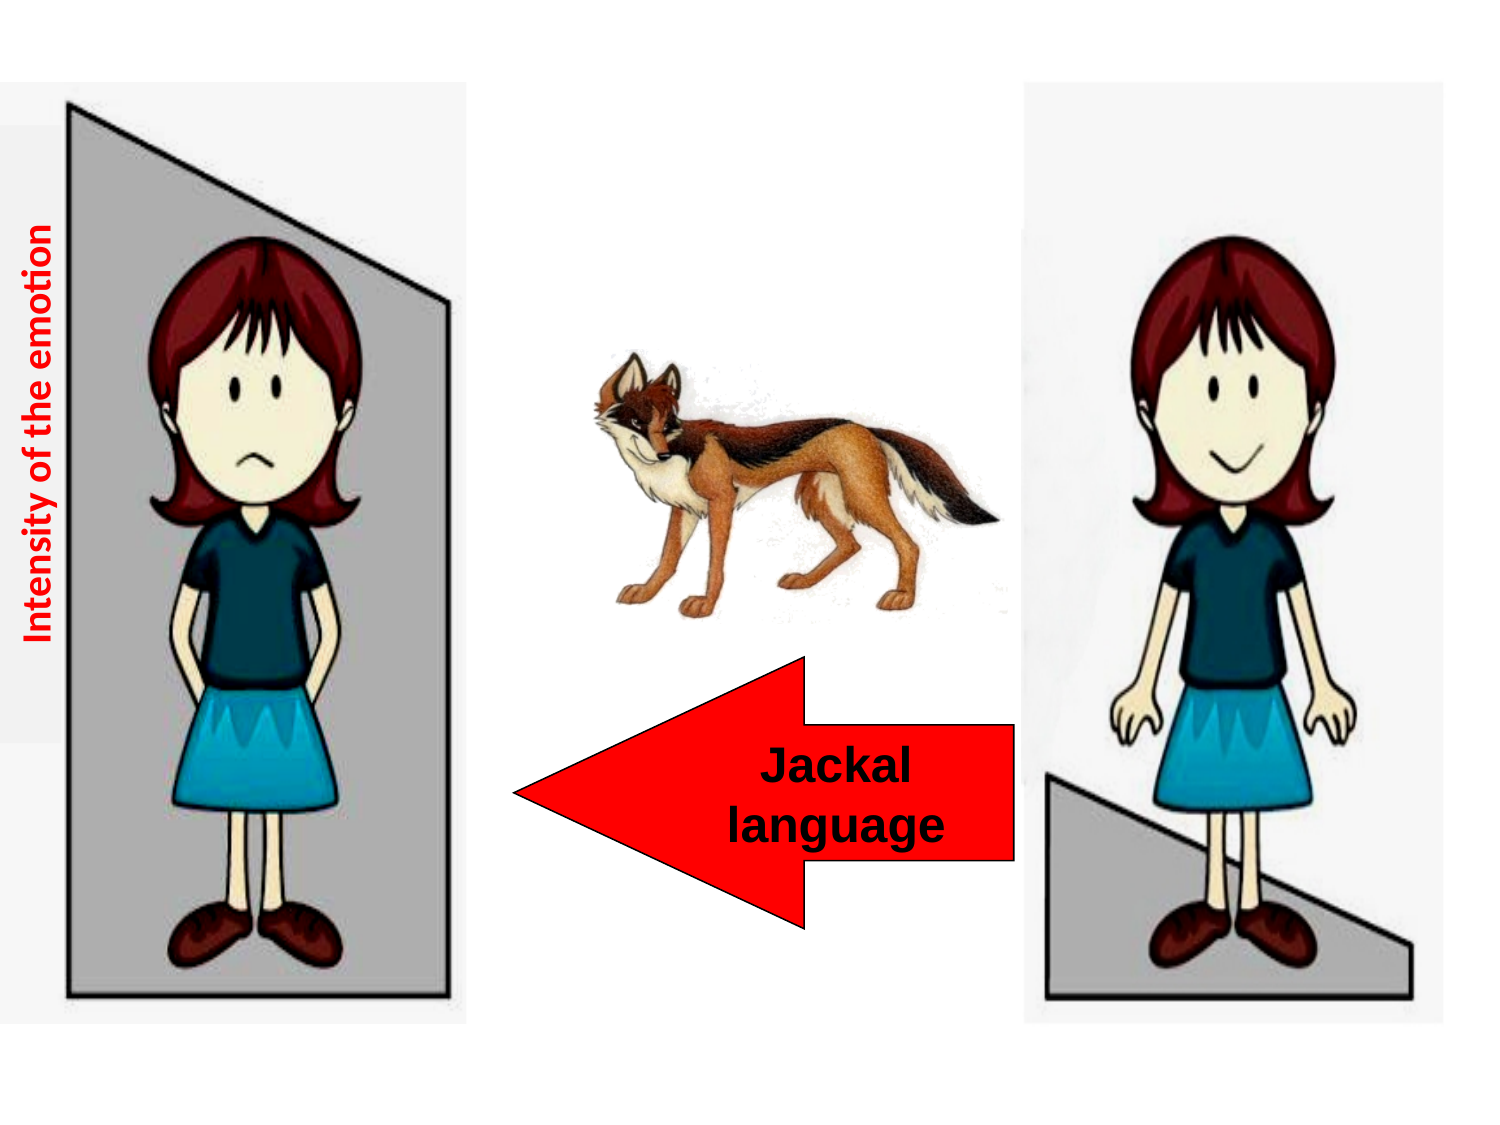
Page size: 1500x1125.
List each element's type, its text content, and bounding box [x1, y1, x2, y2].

picture [584, 349, 1008, 624]
text_box Jackal language [513, 656, 1014, 929]
picture [1021, 77, 1448, 1029]
picture [0, 82, 467, 1024]
